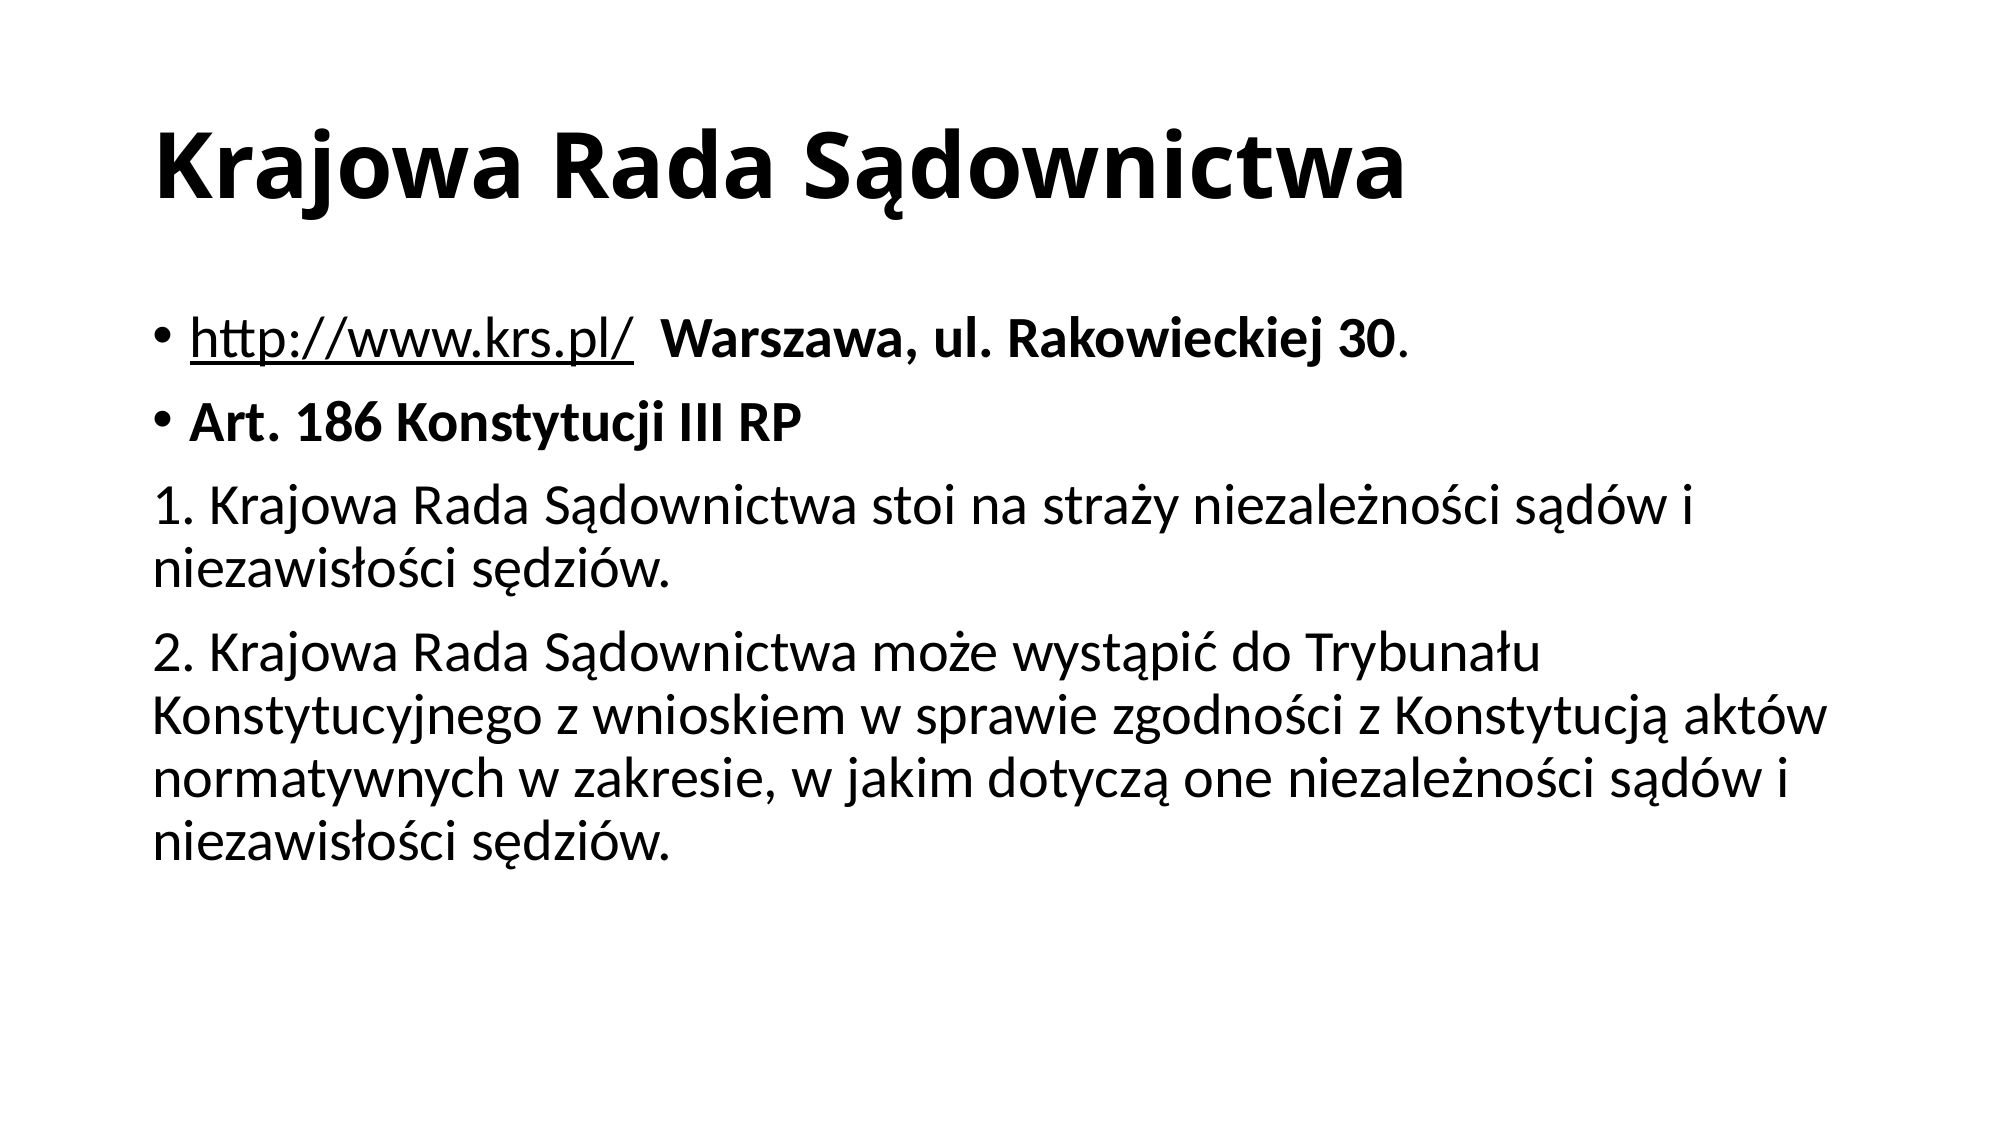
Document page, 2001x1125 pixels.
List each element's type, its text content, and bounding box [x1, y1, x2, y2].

list http://www.krs.pl/ Warszawa, ul. Rakowieckiej 30. Art. 186 Konstytucji III RP 1. Krajowa Rada Sądownictwa stoi na straży niezależności sądów i niezawisłości sędziów. 2. Krajowa Rada Sądownictwa może wystąpić do Trybunału Konstytucyjnego z wnioskiem w sprawie zgodności z Konstytucją aktów normatywnych w zakresie, w jakim dotyczą one niezależności sądów i niezawisłości sędziów. [137, 299, 1863, 1014]
title Krajowa Rada Sądownictwa [137, 59, 1863, 278]
